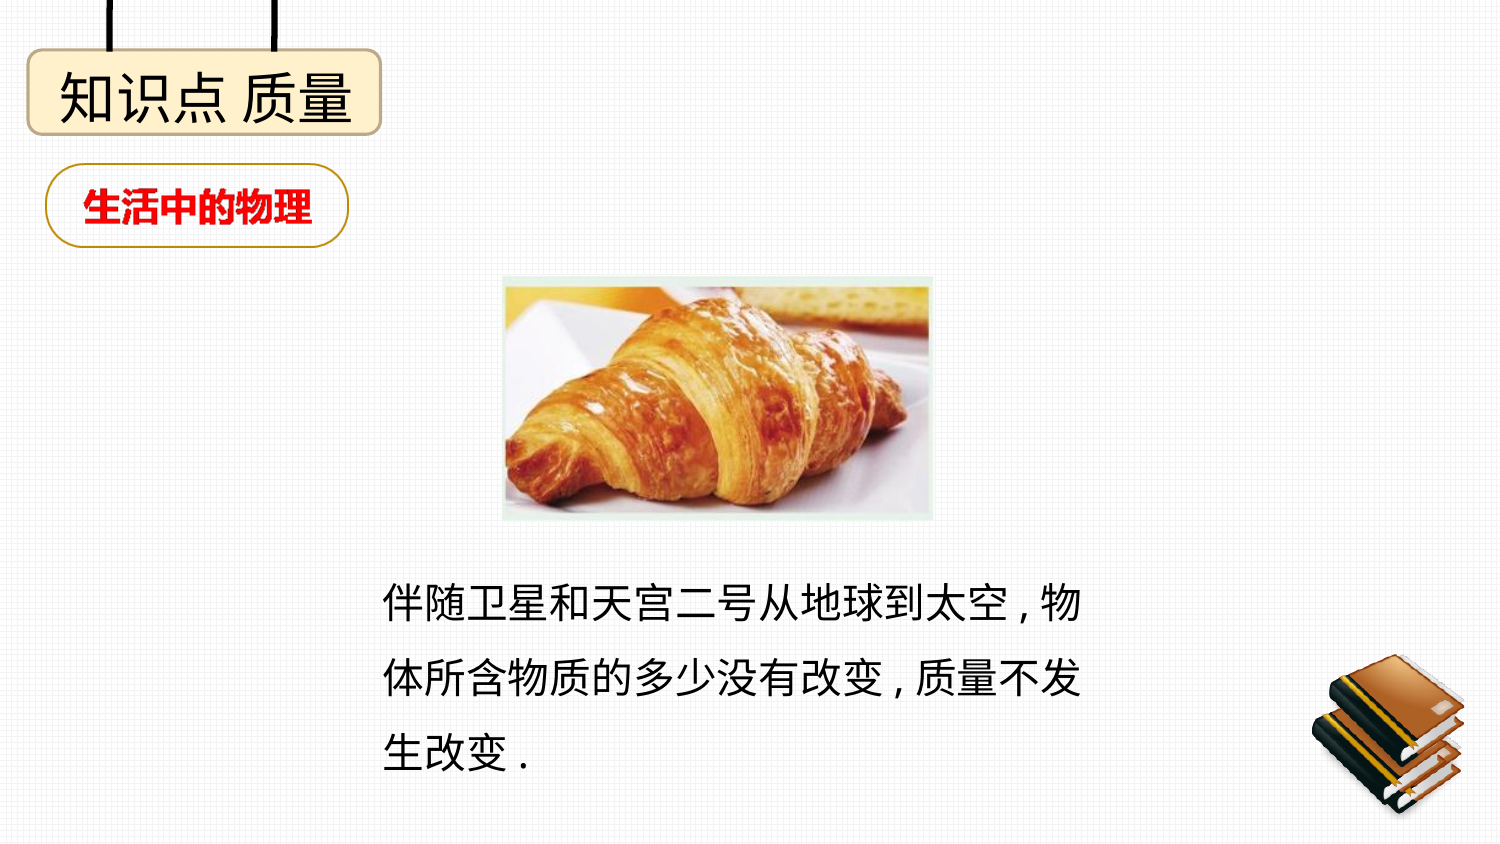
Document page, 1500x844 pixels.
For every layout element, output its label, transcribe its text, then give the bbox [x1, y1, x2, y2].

picture [44, 162, 350, 249]
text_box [28, 0, 381, 135]
text_box 伴随卫星和天宫二号从地球到太空,物体所含物质的多少没有改变,质量不发生改变. [367, 544, 1118, 785]
picture [501, 275, 934, 522]
picture [1307, 647, 1467, 821]
